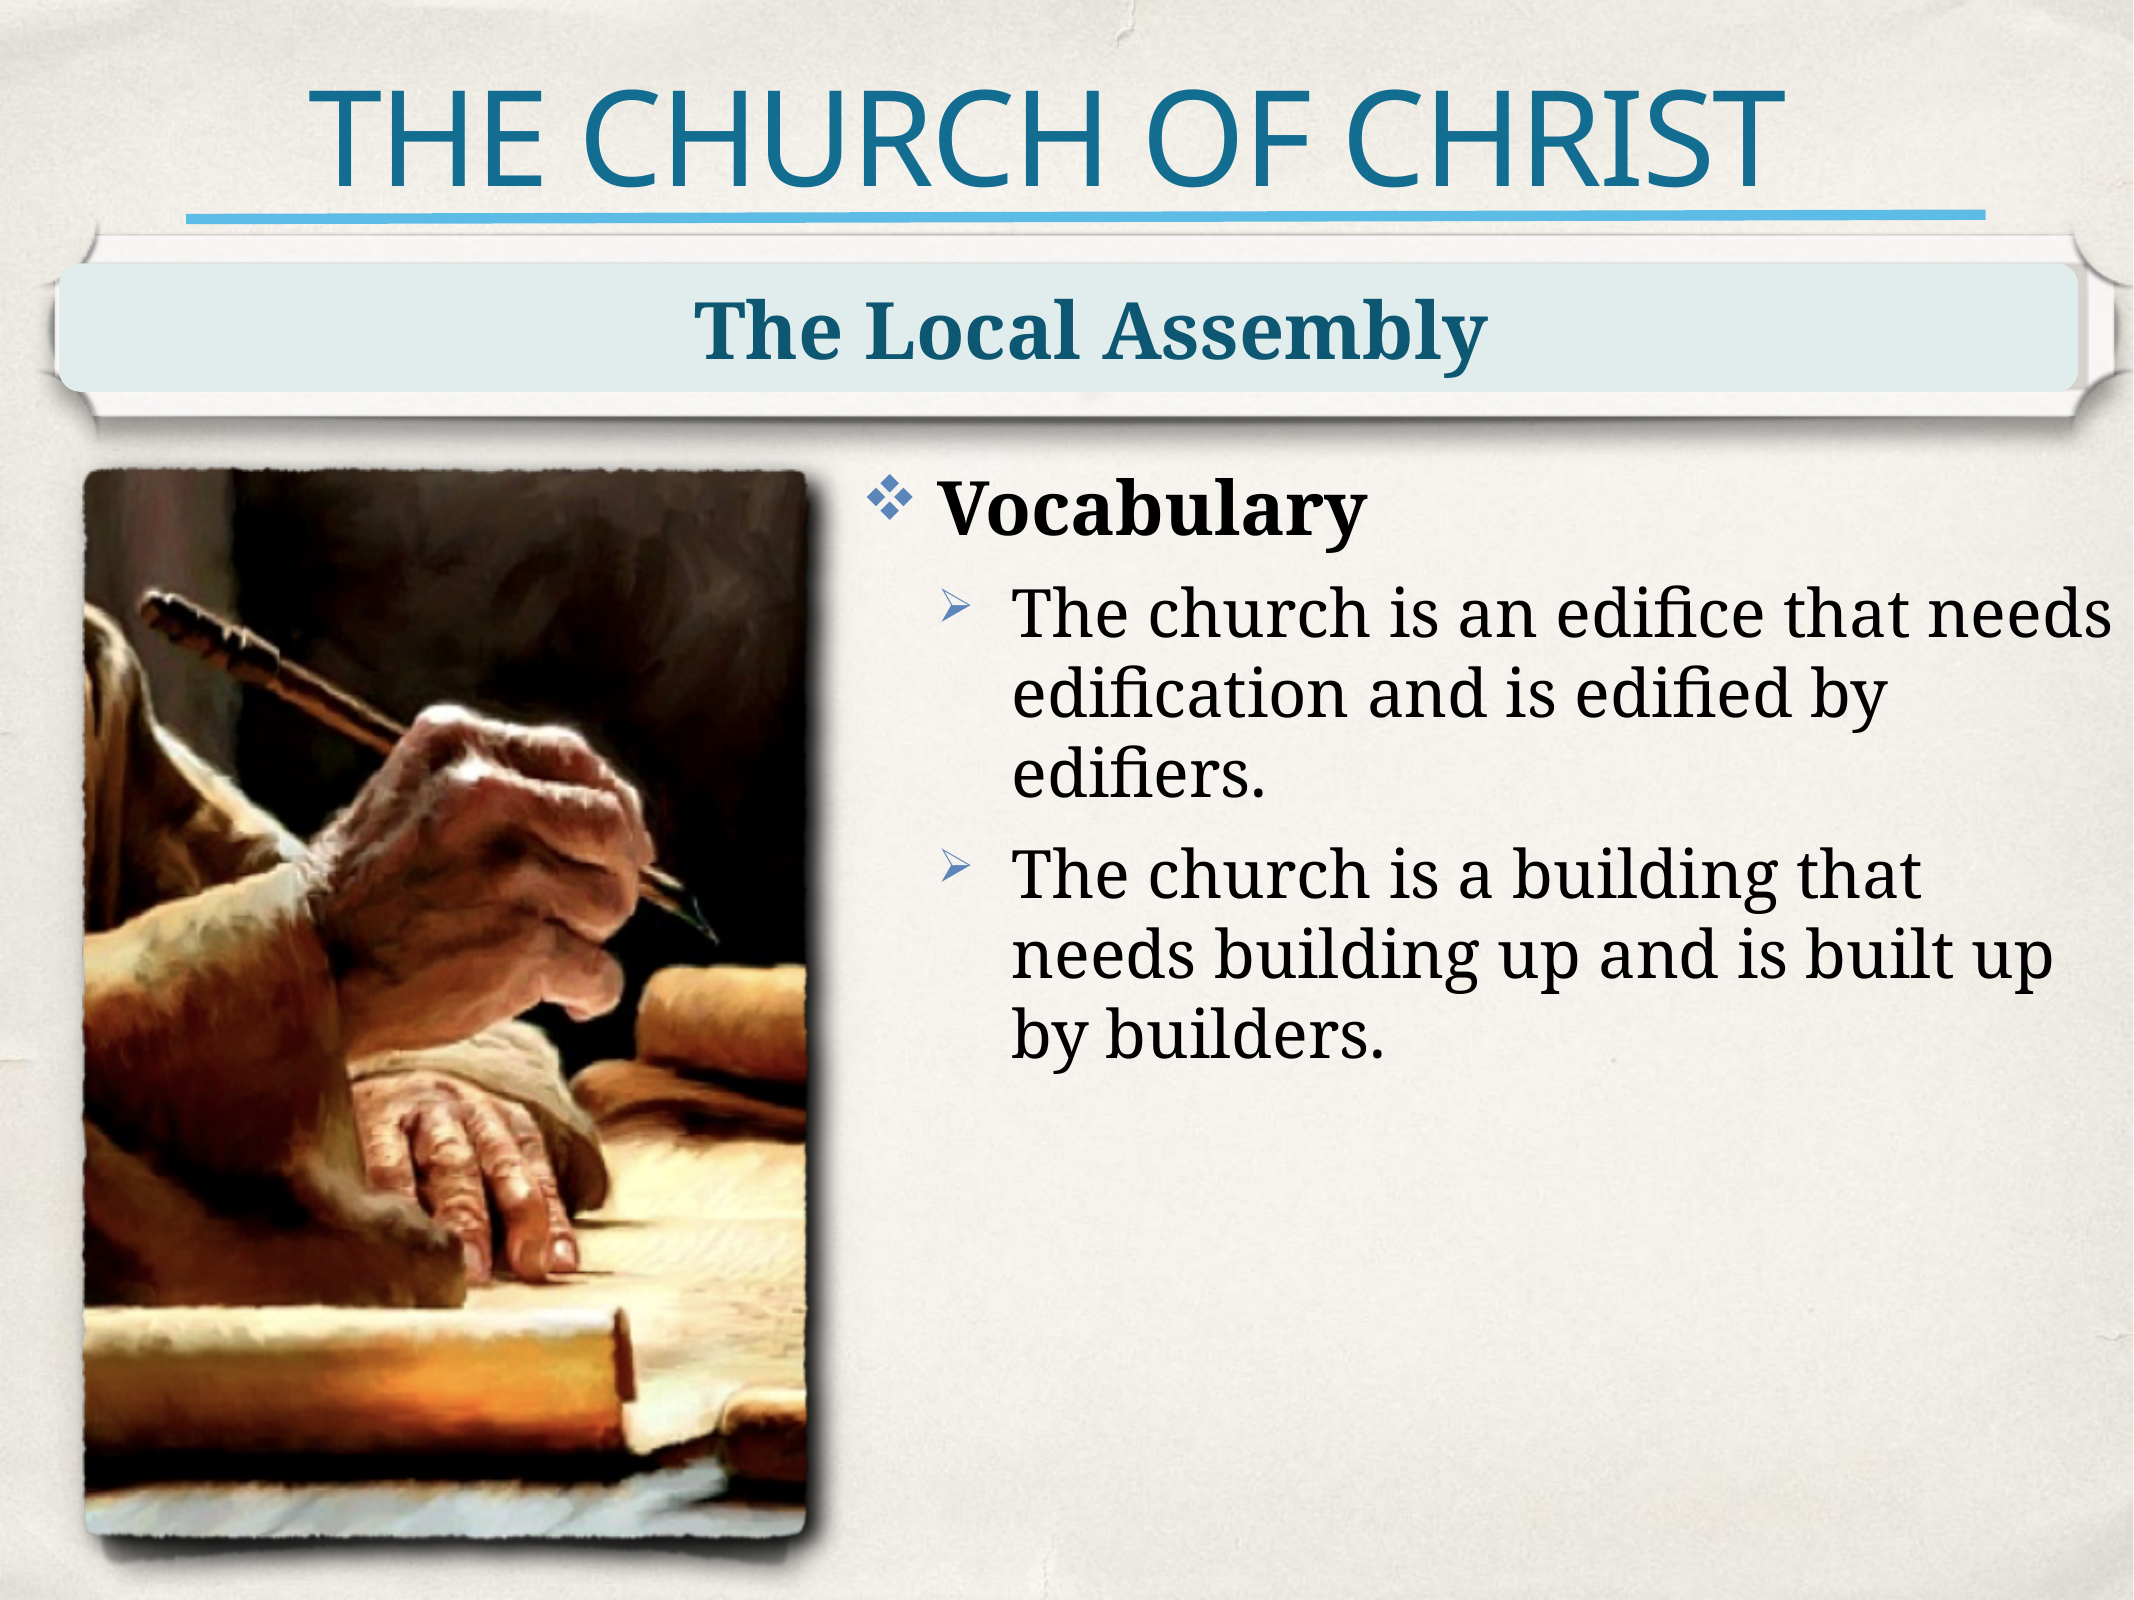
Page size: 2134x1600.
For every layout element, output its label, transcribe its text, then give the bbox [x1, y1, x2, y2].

picture [0, 0, 2134, 1600]
list The Local Assembly [69, 246, 2134, 410]
list Vocabulary The church is an edifice that needs edification and is edified by edifiers. The church is a building that needs building up and is built up by builders. [852, 451, 2134, 1595]
title THE CHURCH OF CHRIST [49, 49, 2079, 218]
